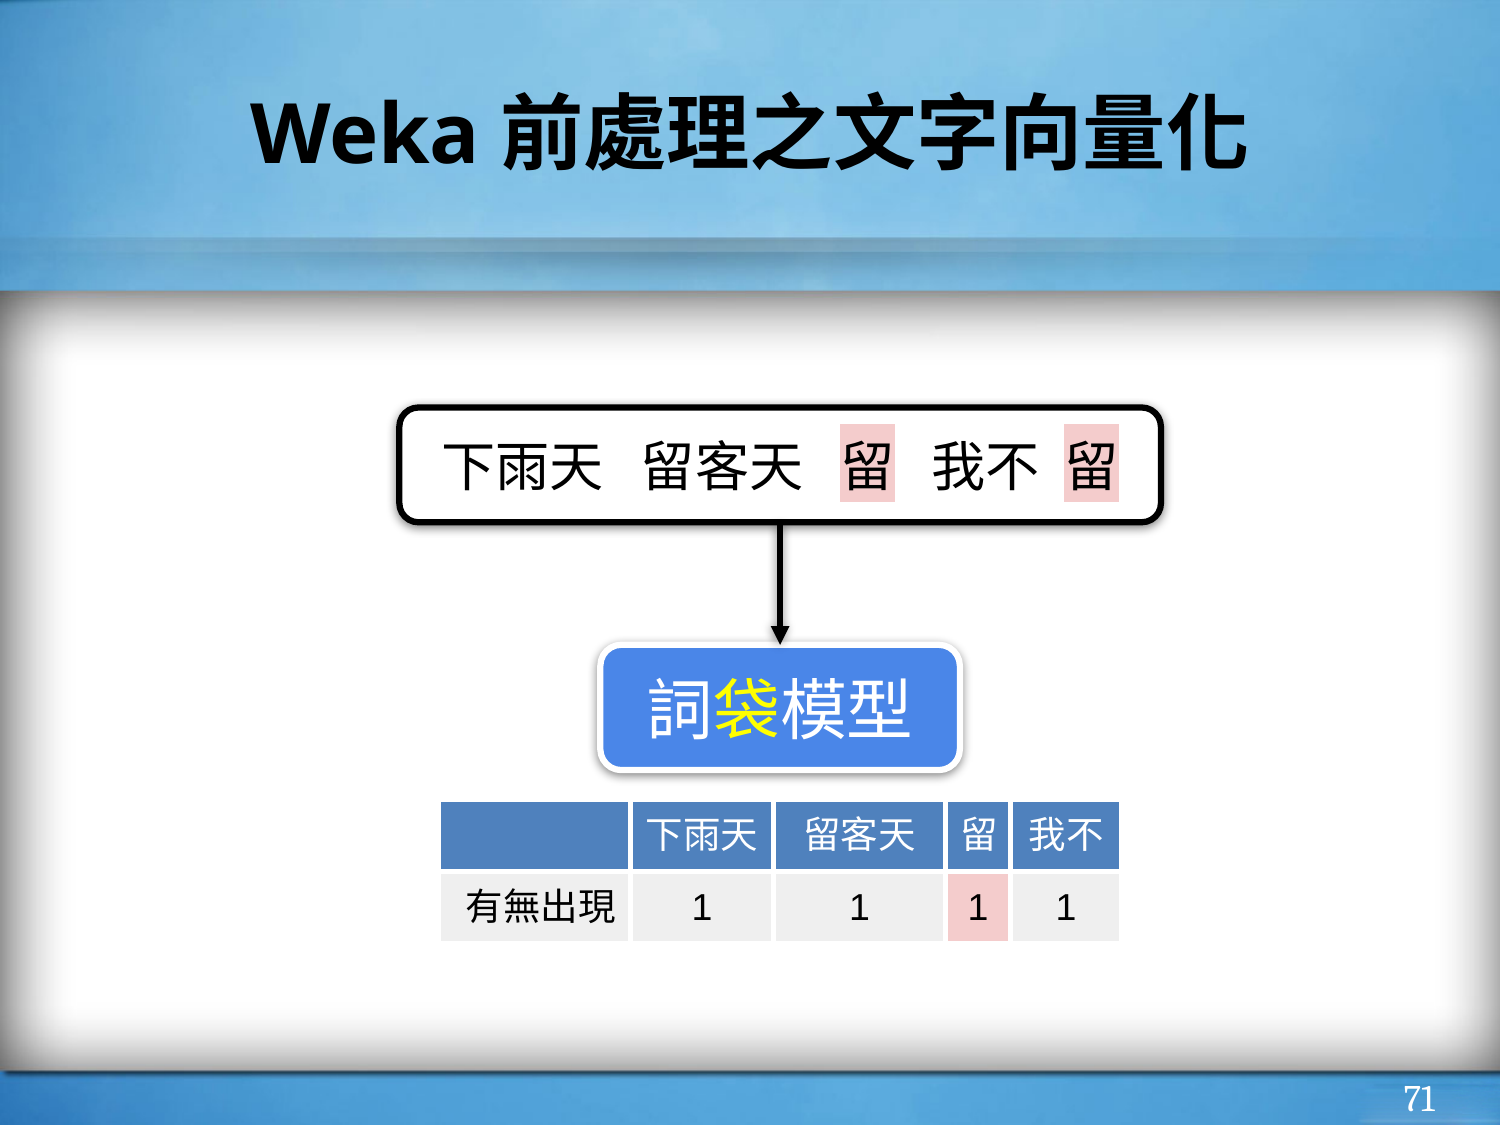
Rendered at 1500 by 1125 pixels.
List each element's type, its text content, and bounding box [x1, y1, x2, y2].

table_header 留 [948, 802, 1008, 869]
text_box 詞袋模型 [600, 644, 960, 771]
title Weka前處理之文字向量化 [78, 27, 1422, 232]
table_cell 1 [633, 874, 771, 941]
table_cell 1 [1013, 874, 1119, 941]
picture [0, 0, 1500, 1125]
table_header [441, 802, 628, 869]
table_cell 1 [948, 874, 1008, 941]
slide_number ‹#› [1350, 1074, 1488, 1118]
text_box 下雨天 留客天 留 我不 留 [399, 407, 1161, 523]
table_cell 有無出現 [441, 874, 628, 941]
table_header 留客天 [776, 802, 943, 869]
table_header 我不 [1013, 802, 1119, 869]
table_cell 1 [776, 874, 943, 941]
table_header 下雨天 [633, 802, 771, 869]
